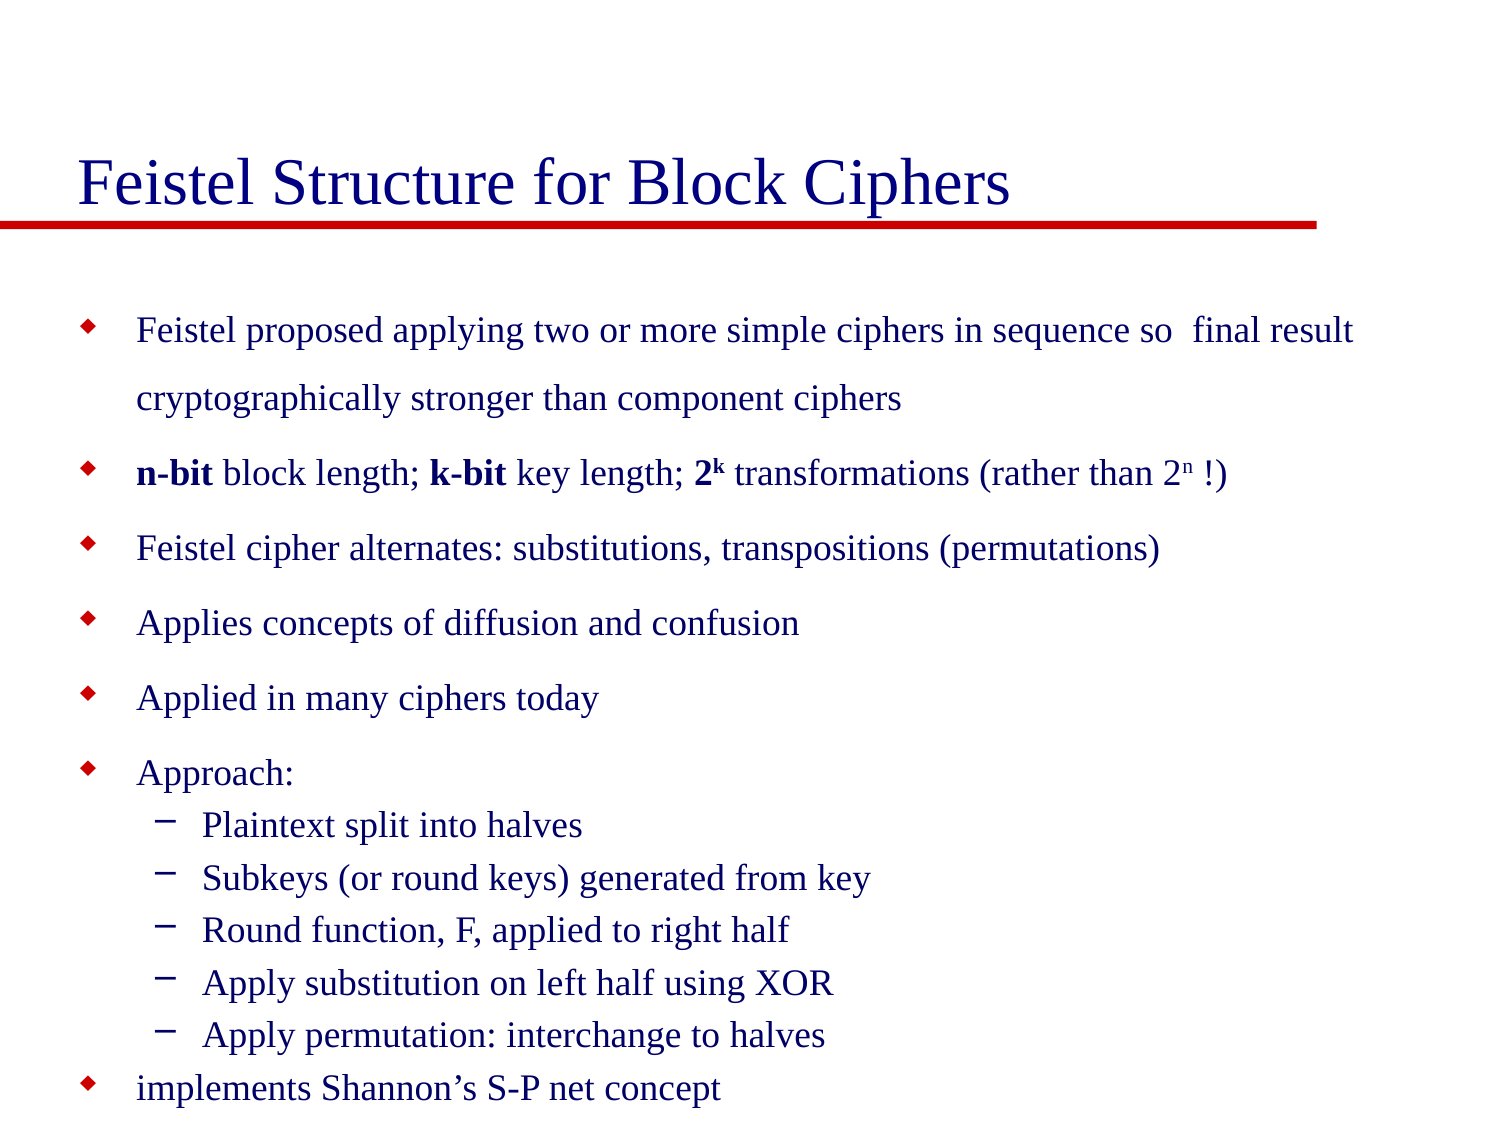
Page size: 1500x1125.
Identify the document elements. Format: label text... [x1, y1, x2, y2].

title Feistel Structure for Block Ciphers [62, 43, 1338, 226]
list Feistel proposed applying two or more simple ciphers in sequence so final result cryptographically stronger than component ciphers n-bit block length; k-bit key length; 2k transformations (rather than 2n !) Feistel cipher alternates: substitutions, transpositions (permutations) Applies concepts of diffusion and confusion Applied in many ciphers today Approach: Plaintext split into halves Subkeys (or round keys) generated from key Round function, F, applied to right half Apply substitution on left half using XOR Apply permutation: interchange to halves implements Shannon’s S-P net concept [64, 274, 1438, 1059]
